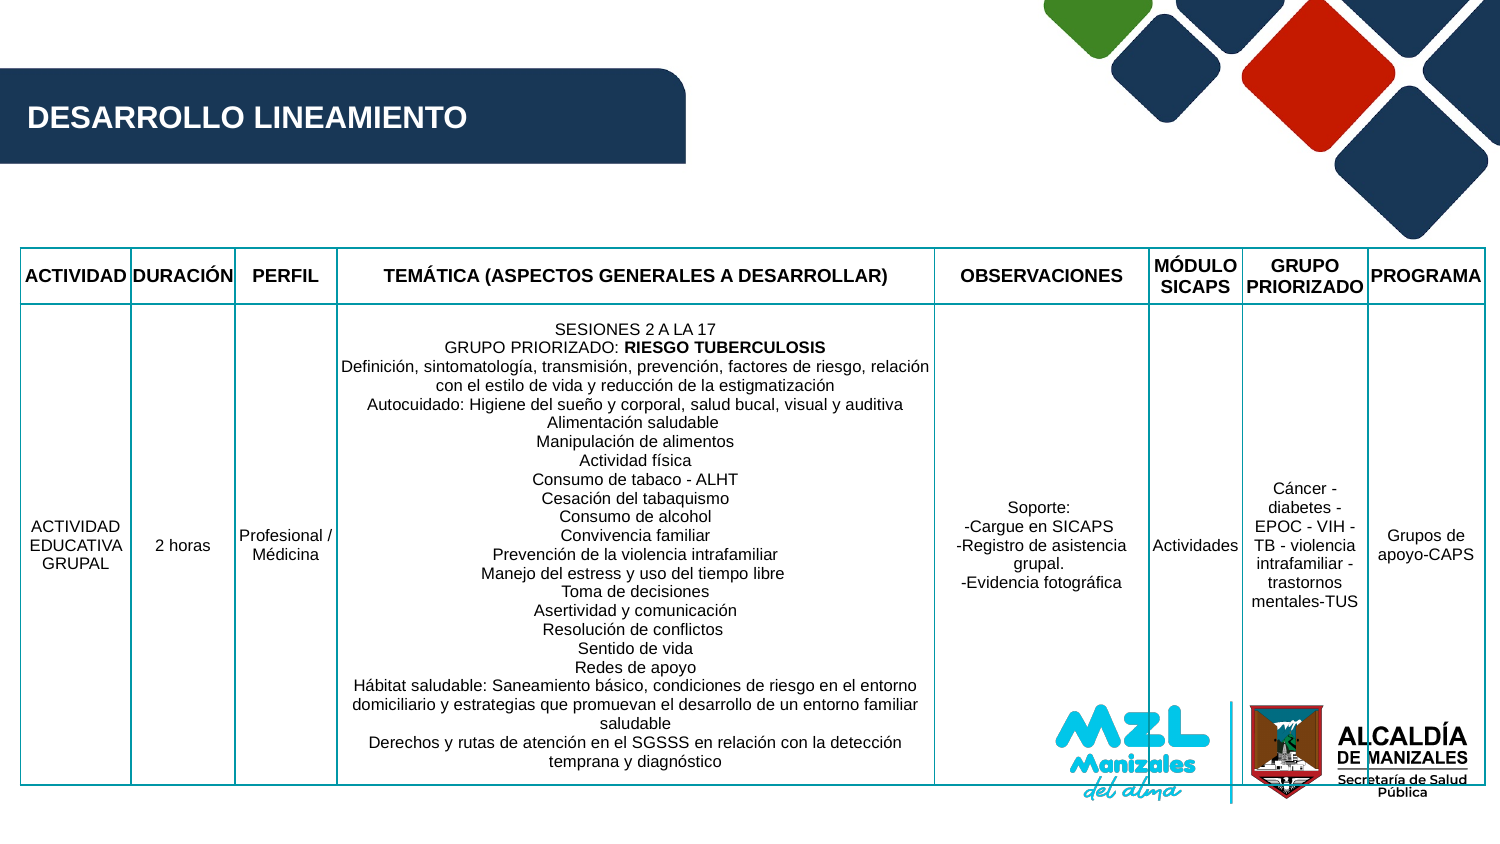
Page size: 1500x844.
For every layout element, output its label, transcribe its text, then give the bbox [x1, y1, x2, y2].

table_header GRUPO PRIORIZADO [1243, 249, 1367, 303]
picture [0, 0, 1500, 844]
table_header OBSERVACIONES [935, 249, 1148, 303]
table_cell Cáncer - diabetes - EPOC - VIH - TB - violencia intrafamiliar - trastornos mentales-TUS [1243, 305, 1367, 696]
table_header PROGRAMA [1369, 249, 1484, 303]
table_header ACTIVIDAD [21, 249, 130, 303]
table_cell Actividades [1150, 305, 1242, 696]
text_box DESARROLLO LINEAMIENTO [12, 90, 677, 143]
table_cell Profesional / Médicina [236, 305, 336, 784]
table_cell SESIONES 2 A LA 17 GRUPO PRIORIZADO: RIESGO TUBERCULOSIS Definición, sintomatología, transmisión, prevención, factores de riesgo, relación con el estilo de vida y reducción de la estigmatización Autocuidado: Higiene del sueño y corporal, salud bucal, visual y auditiva Alimentación saludable Manipulación de alimentos Actividad física Consumo de tabaco - ALHT Cesación del tabaquismo Consumo de alcohol Convivencia familiar Prevención de la violencia intrafamiliar Manejo del estress y uso del tiempo libre Toma de decisiones Asertividad y comunicación Resolución de conflictos Sentido de vida Redes de apoyo Hábitat saludable: Saneamiento básico, condiciones de riesgo en el entorno domiciliario y estrategias que promuevan el desarrollo de un entorno familiar saludable Derechos y rutas de atención en el SGSSS en relación con la detección temprana y diagnóstico [338, 305, 934, 784]
table_cell ACTIVIDAD EDUCATIVA GRUPAL [21, 305, 130, 784]
table_cell Grupos de apoyo-CAPS [1369, 305, 1484, 696]
table_header PERFIL [236, 249, 336, 303]
table_header DURACIÓN [132, 249, 234, 303]
table_header MÓDULO SICAPS [1150, 249, 1242, 303]
table_cell 2 horas [132, 305, 234, 784]
table_cell Soporte: -Cargue en SICAPS -Registro de asistencia grupal. -Evidencia fotográfica [935, 305, 1148, 784]
table_header TEMÁTICA (ASPECTOS GENERALES A DESARROLLAR) [338, 249, 934, 303]
